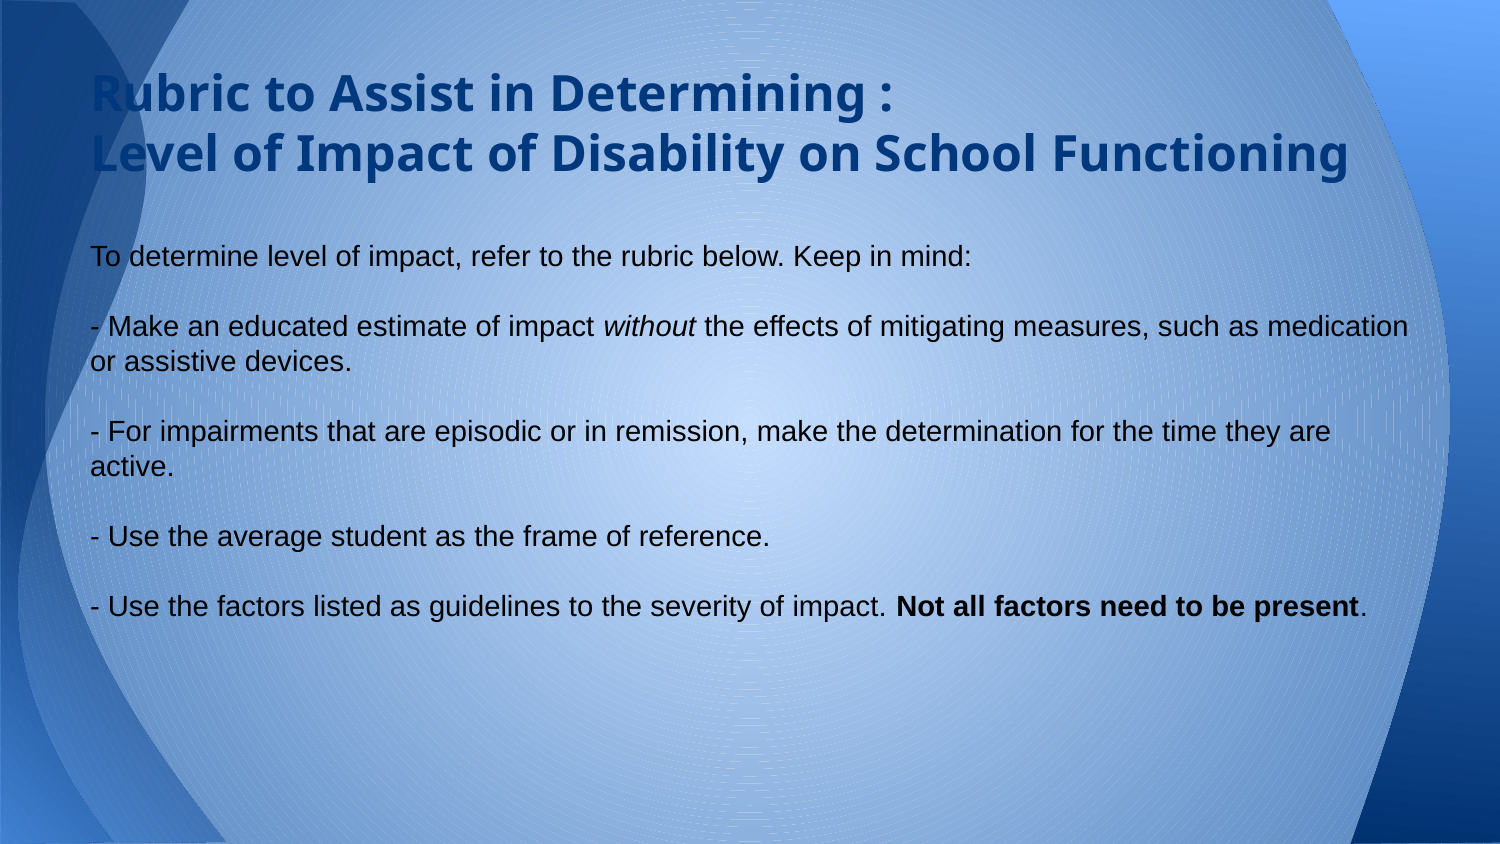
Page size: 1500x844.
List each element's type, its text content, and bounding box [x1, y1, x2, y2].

list To determine level of impact, refer to the rubric below. Keep in mind: - Make an educated estimate of impact without the effects of mitigating measures, such as medication or assistive devices. - For impairments that are episodic or in remission, make the determination for the time they are active. - Use the average student as the frame of reference. - Use the factors listed as guidelines to the severity of impact. Not all factors need to be present. [75, 222, 1425, 818]
title Rubric to Assist in Determining : Level of Impact of Disability on School Functioning [75, 33, 1425, 197]
